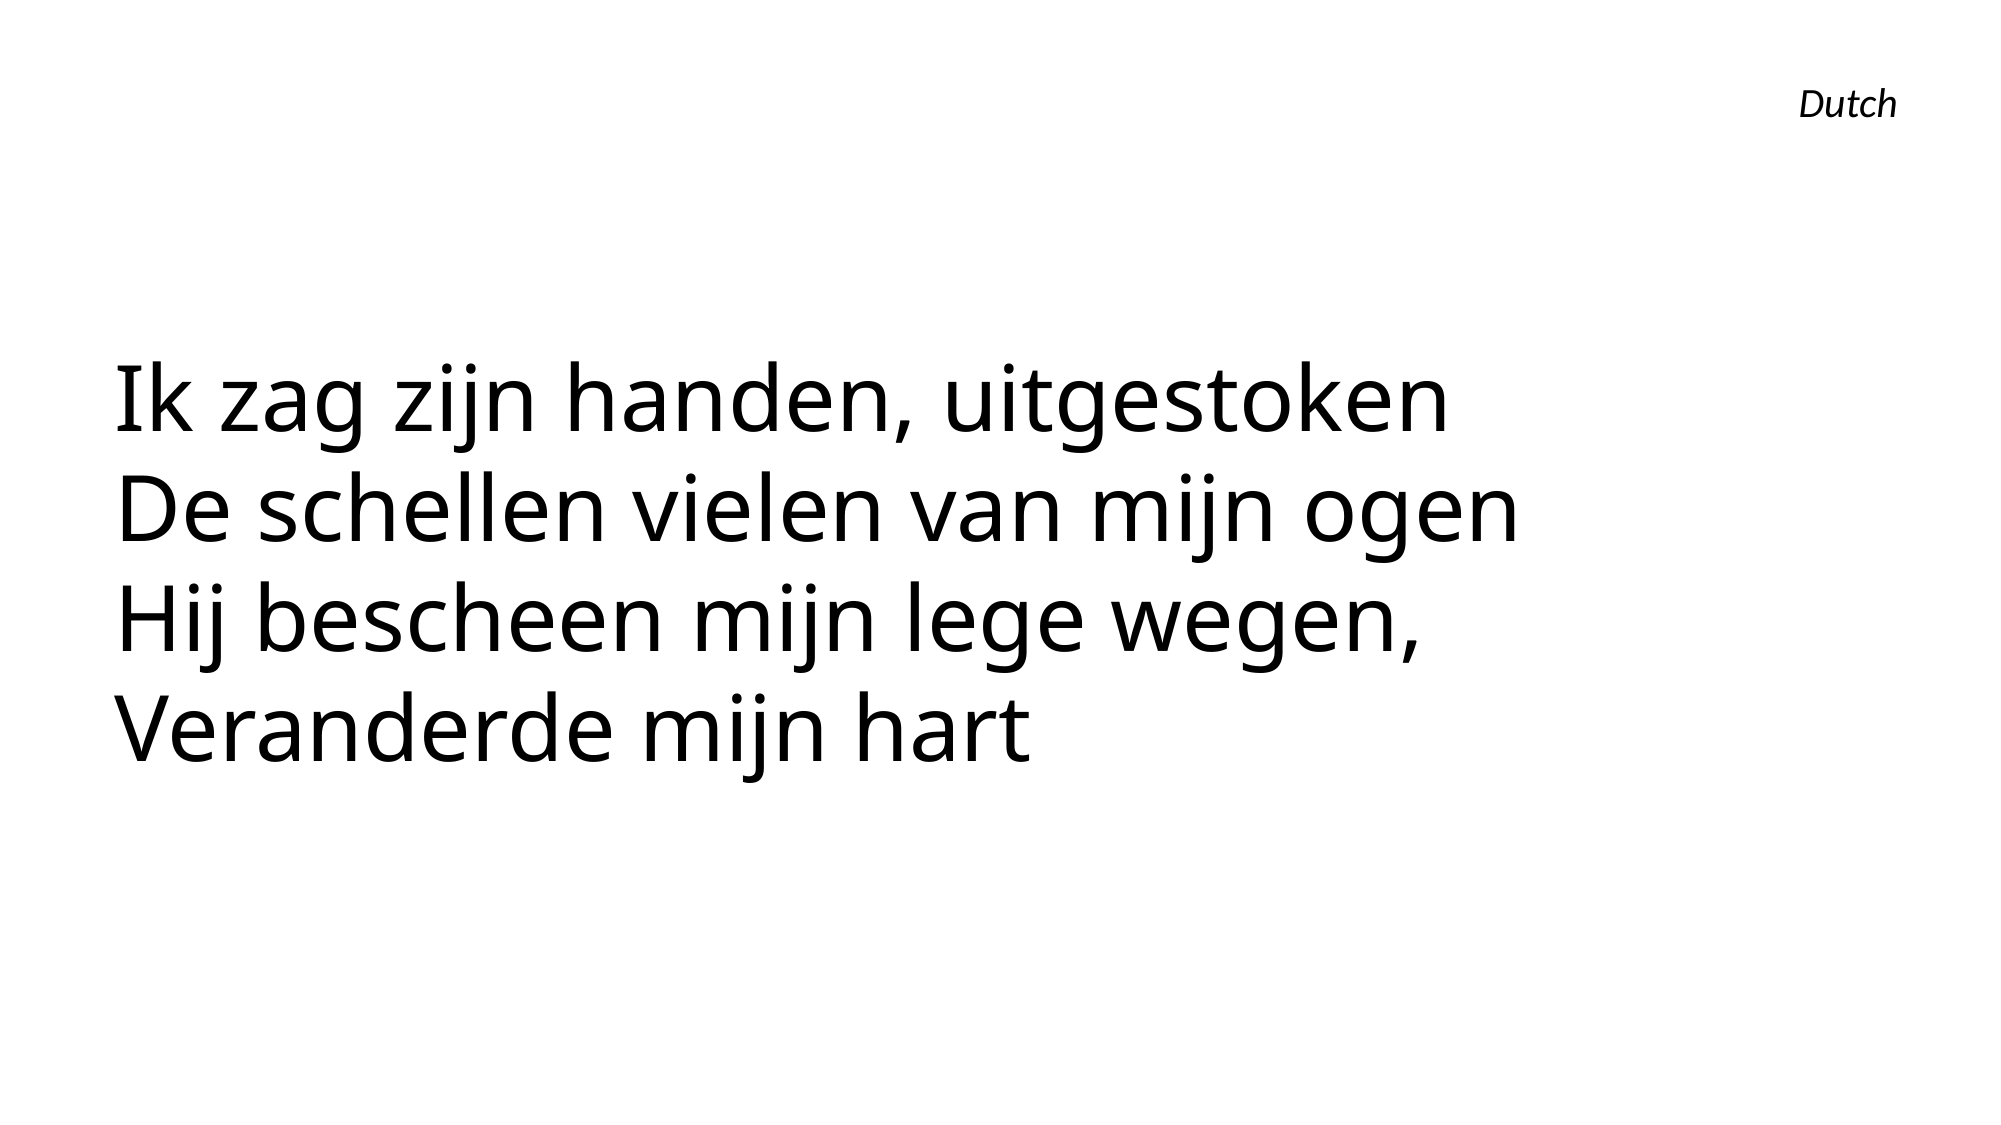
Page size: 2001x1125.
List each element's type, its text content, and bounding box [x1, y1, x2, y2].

text_box Dutch [1791, 67, 1906, 133]
text_box Ik zag zijn handen, uitgestoken De schellen vielen van mijn ogen Hij bescheen mijn lege wegen, Veranderde mijn hart [99, 332, 1547, 788]
